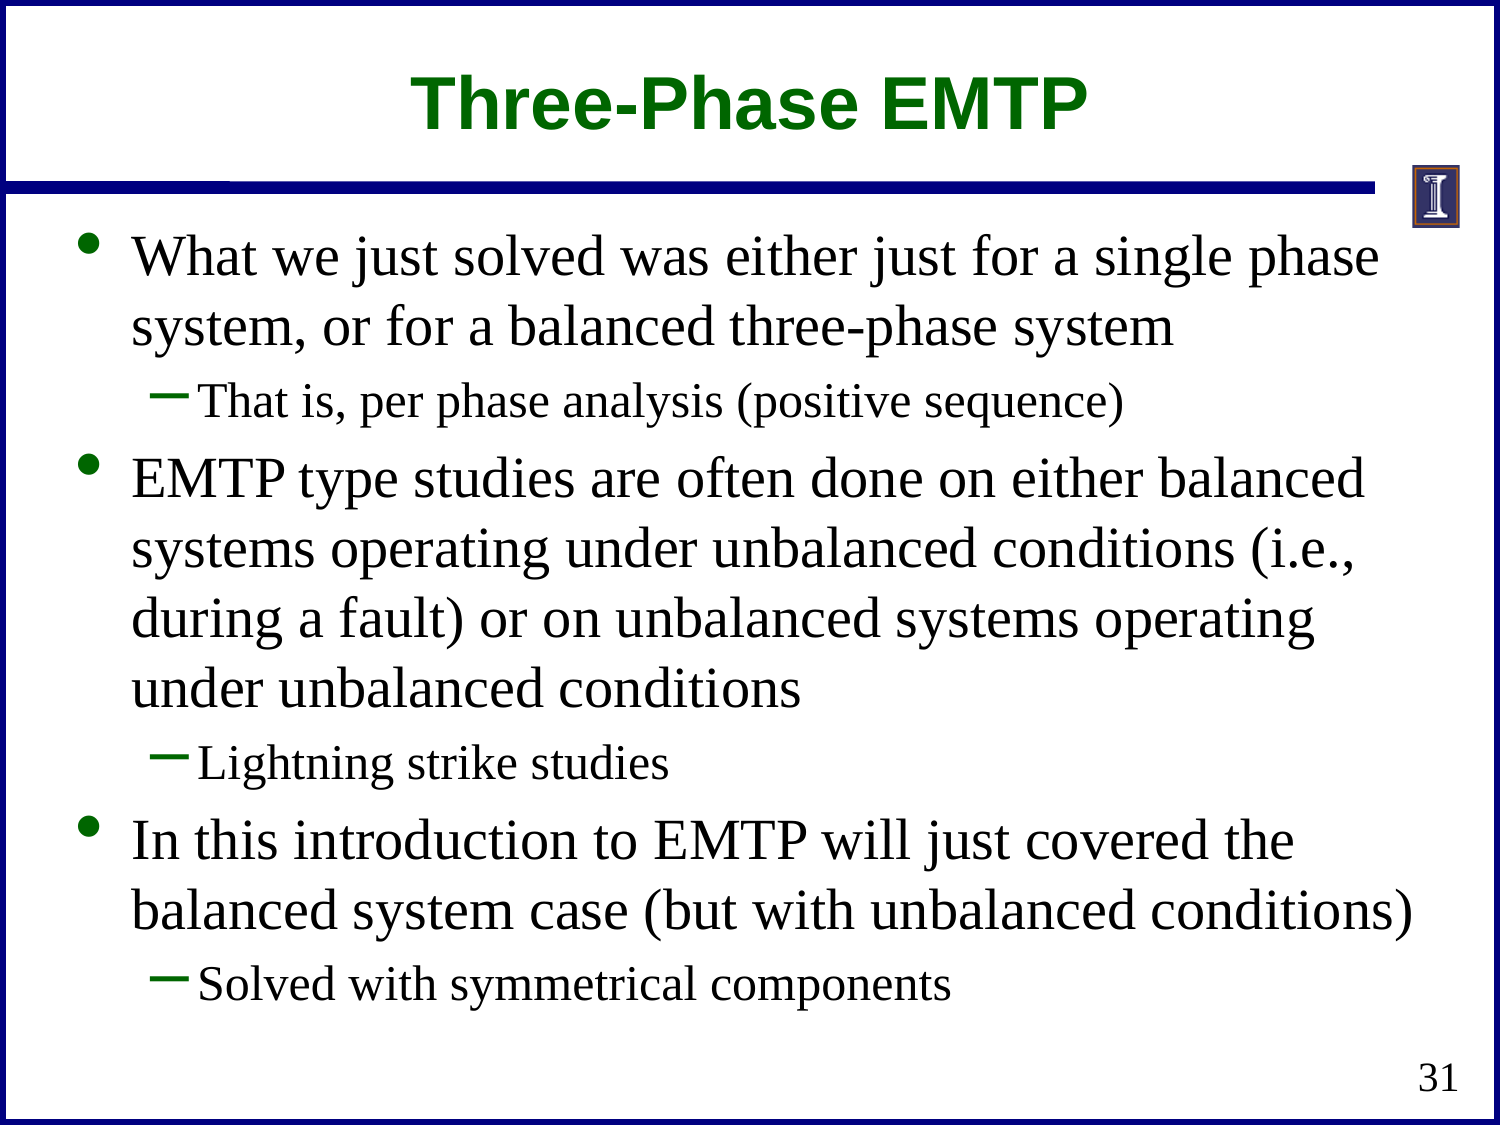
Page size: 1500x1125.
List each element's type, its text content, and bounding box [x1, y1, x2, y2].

slide_number 31 [1162, 1037, 1476, 1113]
picture [1412, 165, 1460, 210]
title Three-Phase EMTP [112, 37, 1388, 163]
list What we just solved was either just for a single phase system, or for a balanced three-phase system That is, per phase analysis (positive sequence) EMTP type studies are often done on either balanced systems operating under unbalanced conditions (i.e., during a fault) or on unbalanced systems operating under unbalanced conditions Lightning strike studies In this introduction to EMTP will just covered the balanced system case (but with unbalanced conditions) Solved with symmetrical components [60, 210, 1461, 885]
